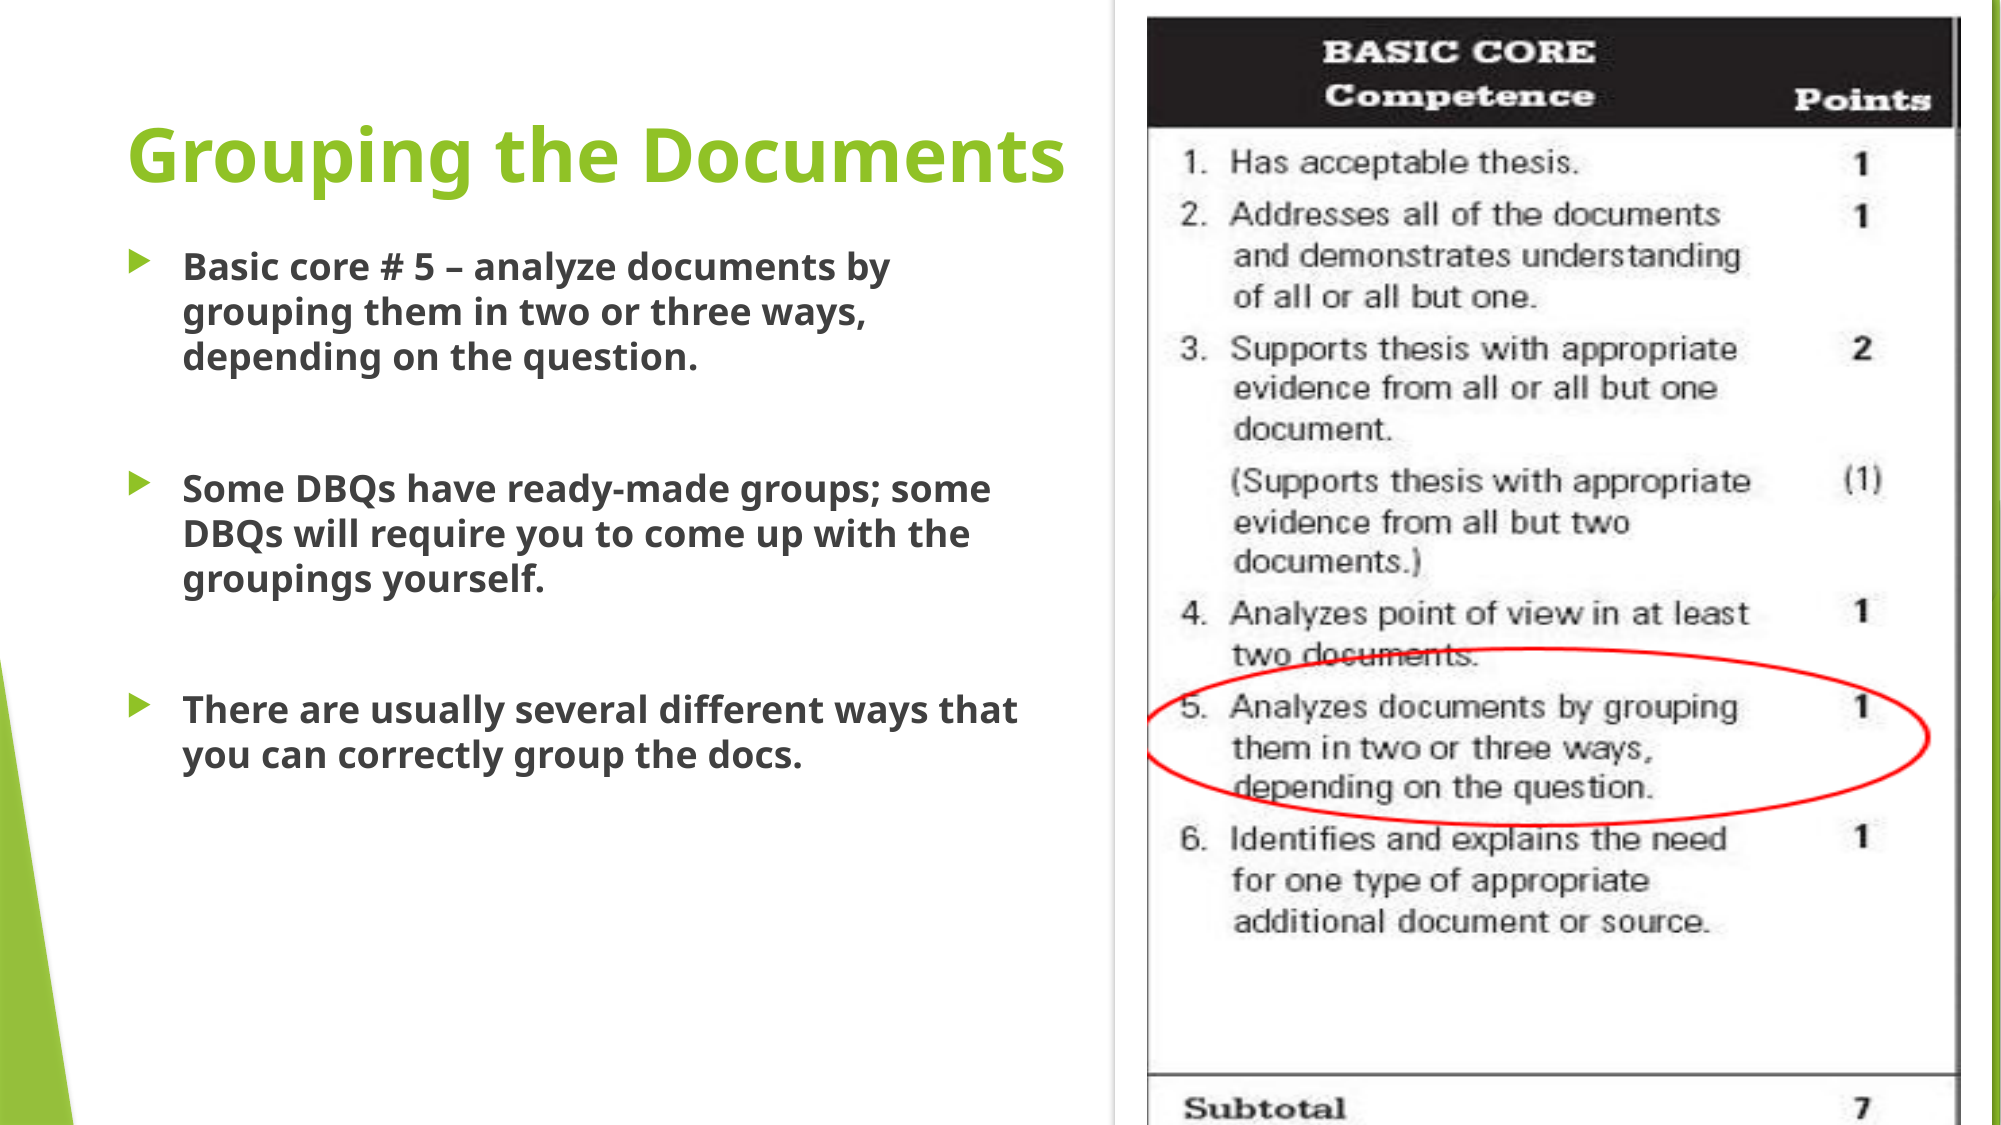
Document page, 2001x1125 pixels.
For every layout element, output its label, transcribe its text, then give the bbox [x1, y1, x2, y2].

picture [1145, 12, 1962, 1125]
list Basic core # 5 – analyze documents by grouping them in two or three ways, depending on the question. Some DBQs have ready-made groups; some DBQs will require you to come up with the groupings yourself. There are usually several different ways that you can correctly group the docs. [111, 235, 1074, 992]
title Grouping the Documents [111, 99, 1110, 317]
